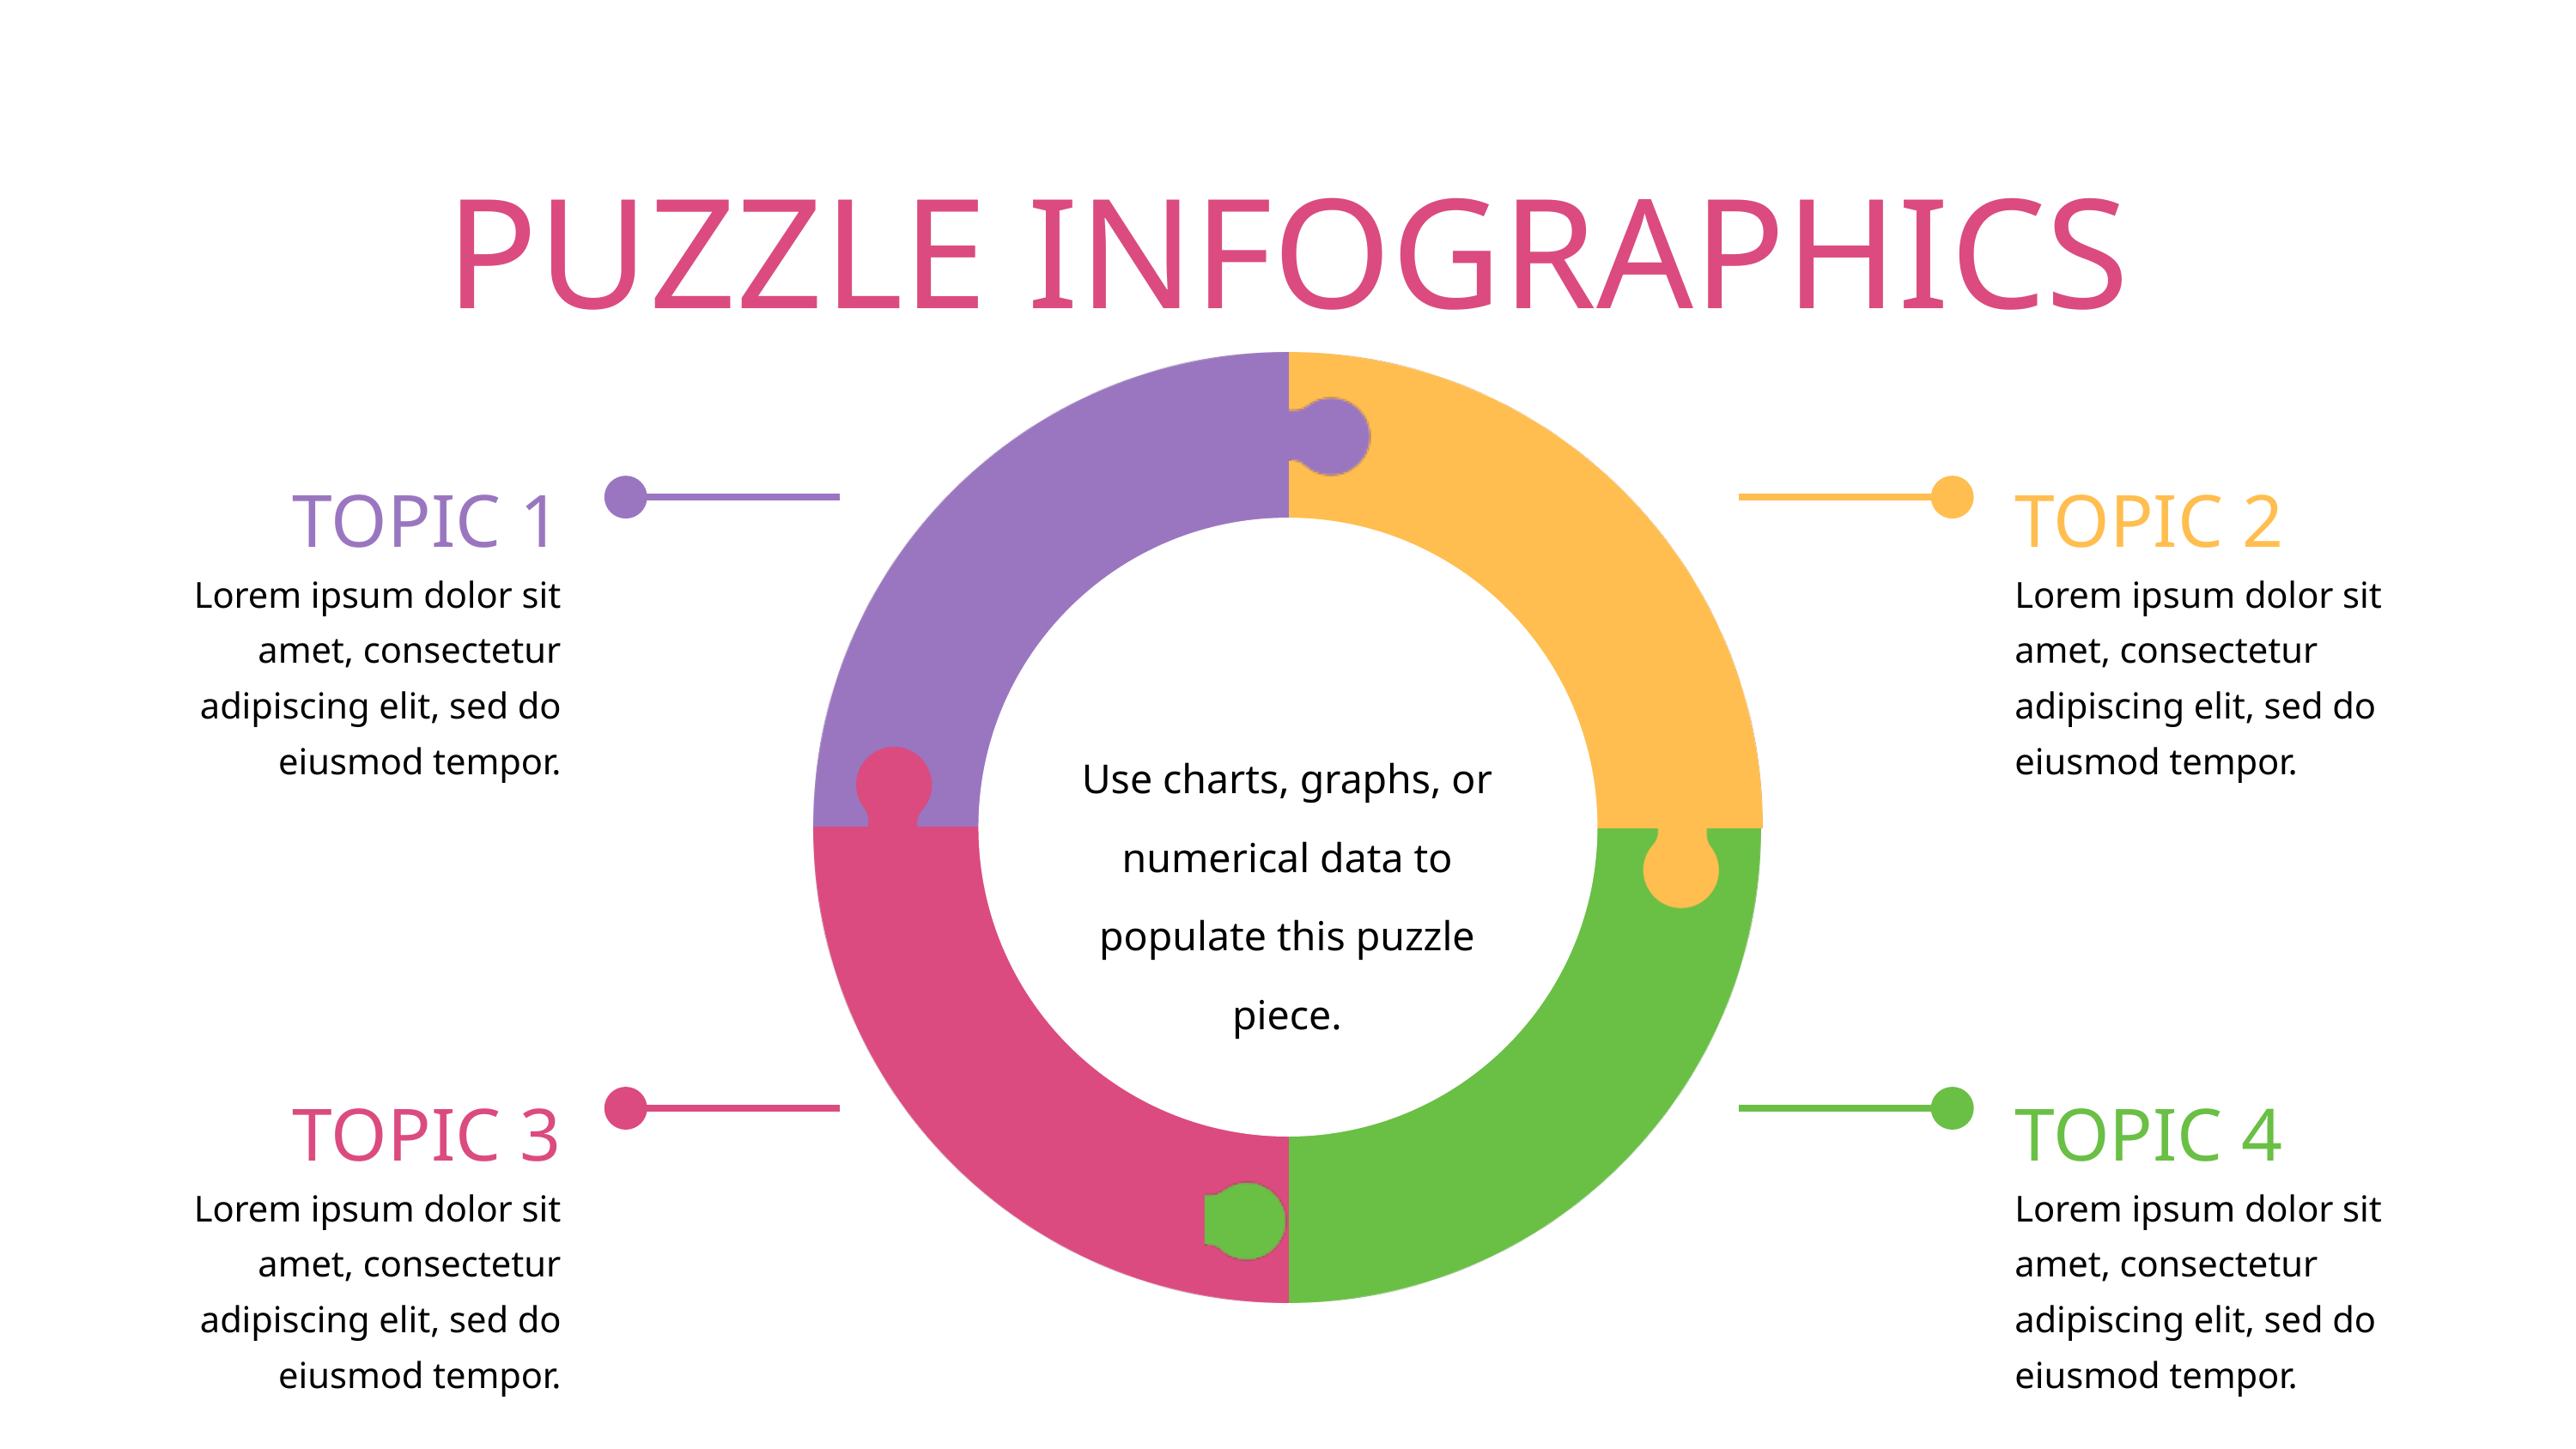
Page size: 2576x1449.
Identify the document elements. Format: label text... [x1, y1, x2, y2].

text_box TOPIC 3 [167, 1054, 562, 1173]
text_box PUZZLE INFOGRAPHICS [167, 85, 2409, 340]
text_box Lorem ipsum dolor sit amet, consectetur adipiscing elit, sed do eiusmod tempor. [2014, 1173, 2465, 1396]
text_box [604, 475, 840, 519]
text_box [978, 517, 1598, 1137]
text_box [1738, 1086, 1974, 1131]
picture [812, 352, 1764, 1303]
text_box TOPIC 2 [2014, 440, 2372, 559]
text_box Lorem ipsum dolor sit amet, consectetur adipiscing elit, sed do eiusmod tempor. [110, 559, 562, 782]
text_box Lorem ipsum dolor sit amet, consectetur adipiscing elit, sed do eiusmod tempor. [110, 1173, 562, 1396]
text_box TOPIC 4 [2014, 1054, 2409, 1173]
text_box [604, 1086, 840, 1131]
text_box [1738, 475, 1974, 519]
text_box TOPIC 1 [204, 440, 562, 559]
text_box Lorem ipsum dolor sit amet, consectetur adipiscing elit, sed do eiusmod tempor. [2014, 559, 2465, 782]
